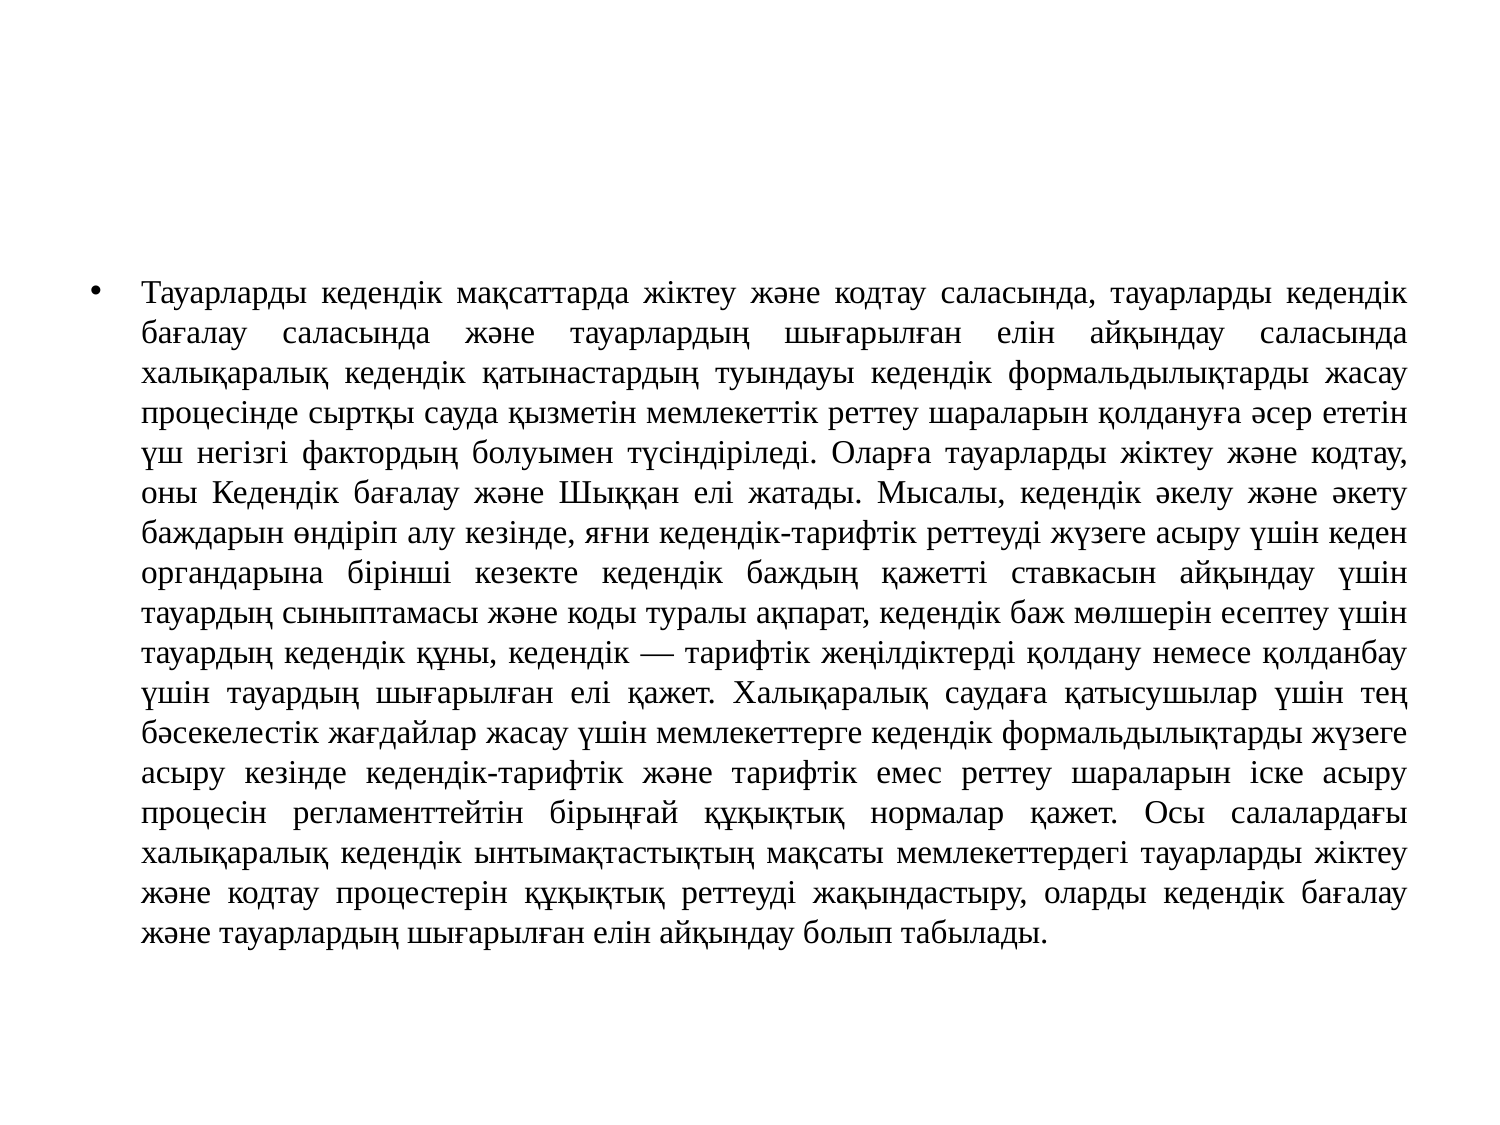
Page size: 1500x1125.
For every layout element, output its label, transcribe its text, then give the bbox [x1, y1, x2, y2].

list Тауарларды кедендік мақсаттарда жіктеу және кодтау саласында, тауарларды кедендік бағалау саласында және тауарлардың шығарылған елін айқындау саласында халықаралық кедендік қатынастардың туындауы кедендік формальдылықтарды жасау процесінде сыртқы сауда қызметін мемлекеттік реттеу шараларын қолдануға әсер ететін үш негізгі фактордың болуымен түсіндіріледі. Оларға тауарларды жіктеу және кодтау, оны Кедендік бағалау және Шыққан елі жатады. Мысалы, кедендік әкелу және әкету баждарын өндіріп алу кезінде, яғни кедендік-тарифтік реттеуді жүзеге асыру үшін кеден органдарына бірінші кезекте кедендік баждың қажетті ставкасын айқындау үшін тауардың сыныптамасы және коды туралы ақпарат, кедендік баж мөлшерін есептеу үшін тауардың кедендік құны, кедендік — тарифтік жеңілдіктерді қолдану немесе қолданбау үшін тауардың шығарылған елі қажет. Халықаралық саудаға қатысушылар үшін тең бәсекелестік жағдайлар жасау үшін мемлекеттерге кедендік формальдылықтарды жүзеге асыру кезінде кедендік-тарифтік және тарифтік емес реттеу шараларын іске асыру процесін регламенттейтін бірыңғай құқықтық нормалар қажет. Осы салалардағы халықаралық кедендік ынтымақтастықтың мақсаты мемлекеттердегі тауарларды жіктеу және кодтау процестерін құқықтық реттеуді жақындастыру, оларды кедендік бағалау және тауарлардың шығарылған елін айқындау болып табылады. [75, 262, 1425, 1005]
